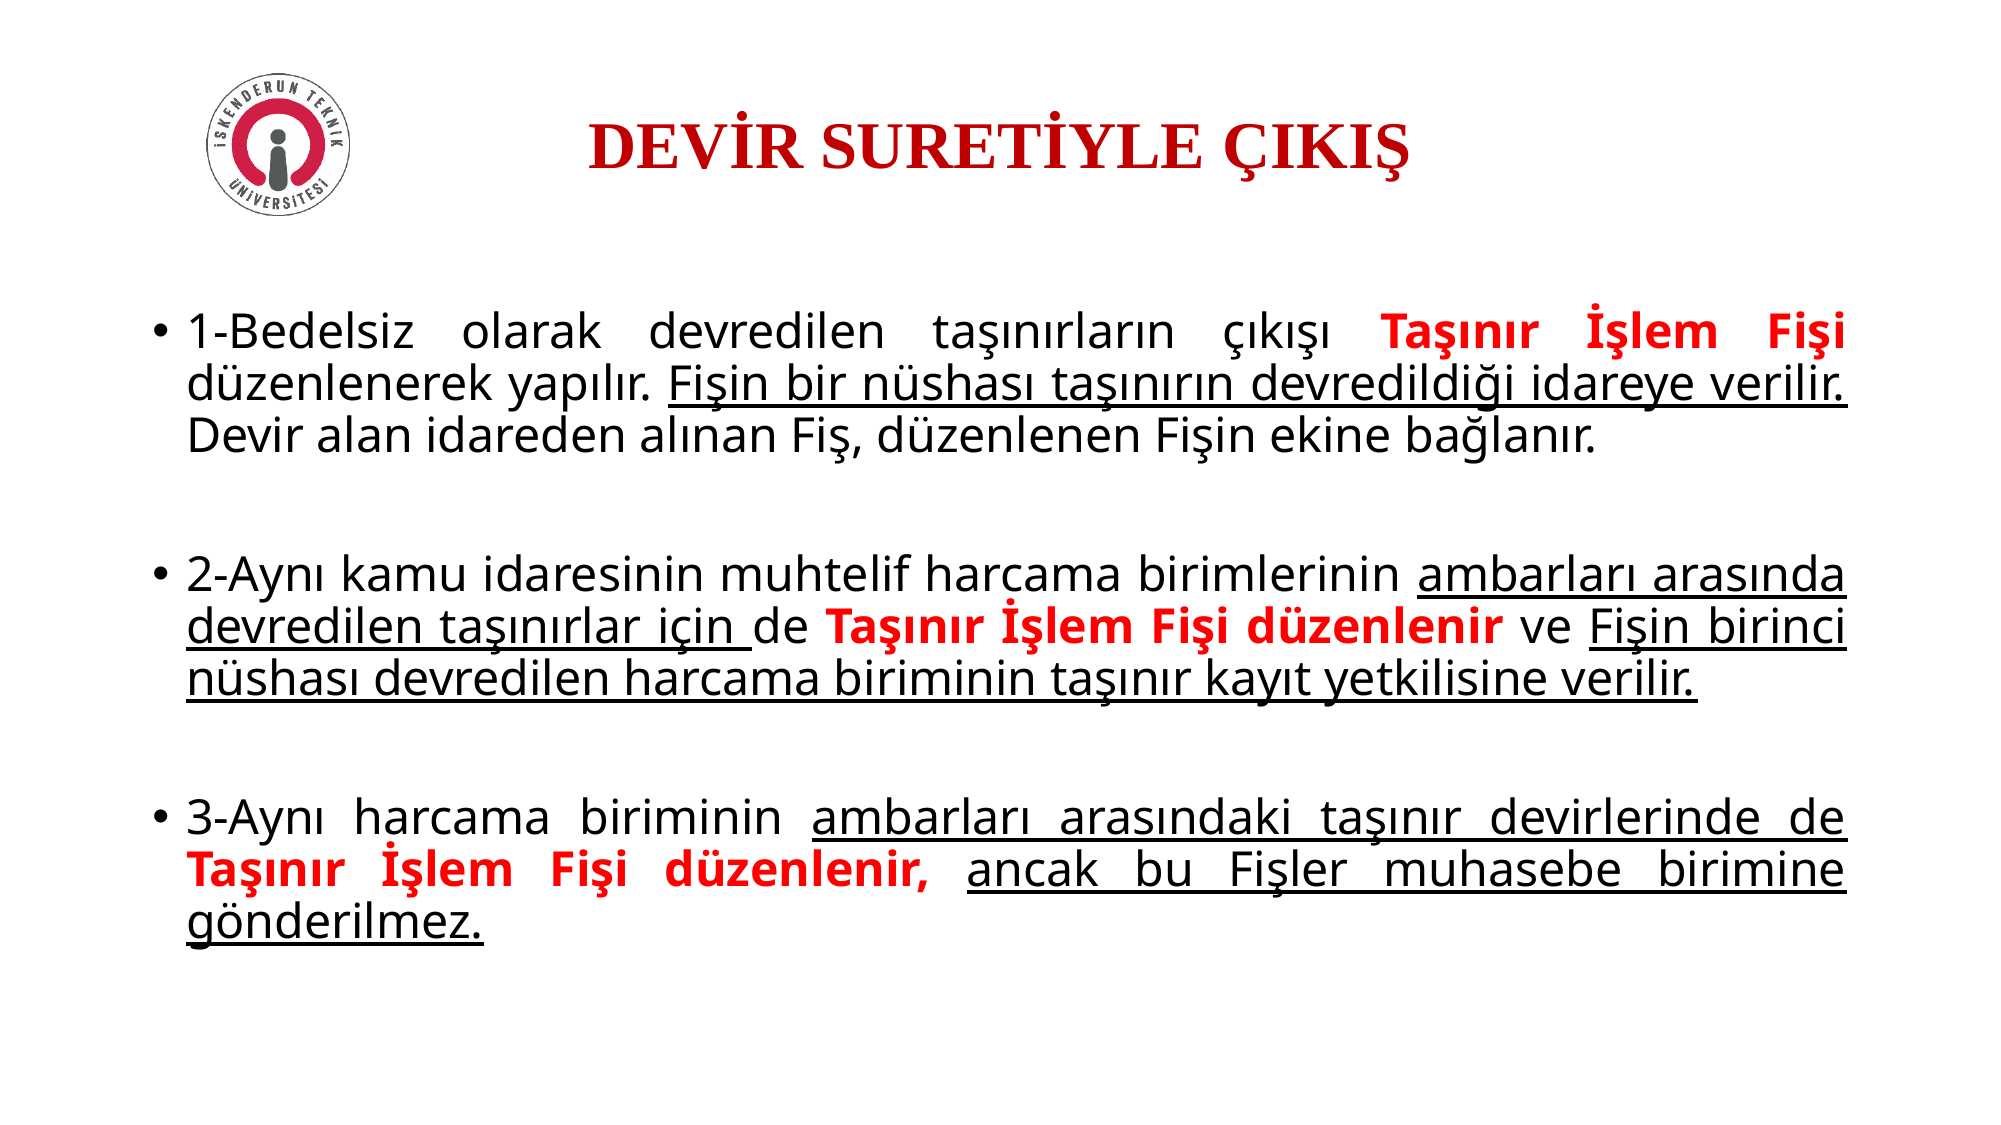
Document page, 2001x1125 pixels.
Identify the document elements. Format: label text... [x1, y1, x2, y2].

picture [206, 73, 350, 216]
list 1-Bedelsiz olarak devredilen taşınırların çıkışı Taşınır İşlem Fişi düzenlenerek yapılır. Fişin bir nüshası taşınırın devredildiği idareye verilir. Devir alan idareden alınan Fiş, düzenlenen Fişin ekine bağlanır. 2-Aynı kamu idaresinin muhtelif harcama birimlerinin ambarları arasında devredilen taşınırlar için de Taşınır İşlem Fişi düzenlenir ve Fişin birinci nüshası devredilen harcama biriminin taşınır kayıt yetkilisine verilir. 3-Aynı harcama biriminin ambarları arasındaki taşınır devirlerinde de Taşınır İşlem Fişi düzenlenir, ancak bu Fişler muhasebe birimine gönderilmez. [137, 299, 1863, 1014]
title DEVİR SURETİYLE ÇIKIŞ [137, 59, 1863, 234]
